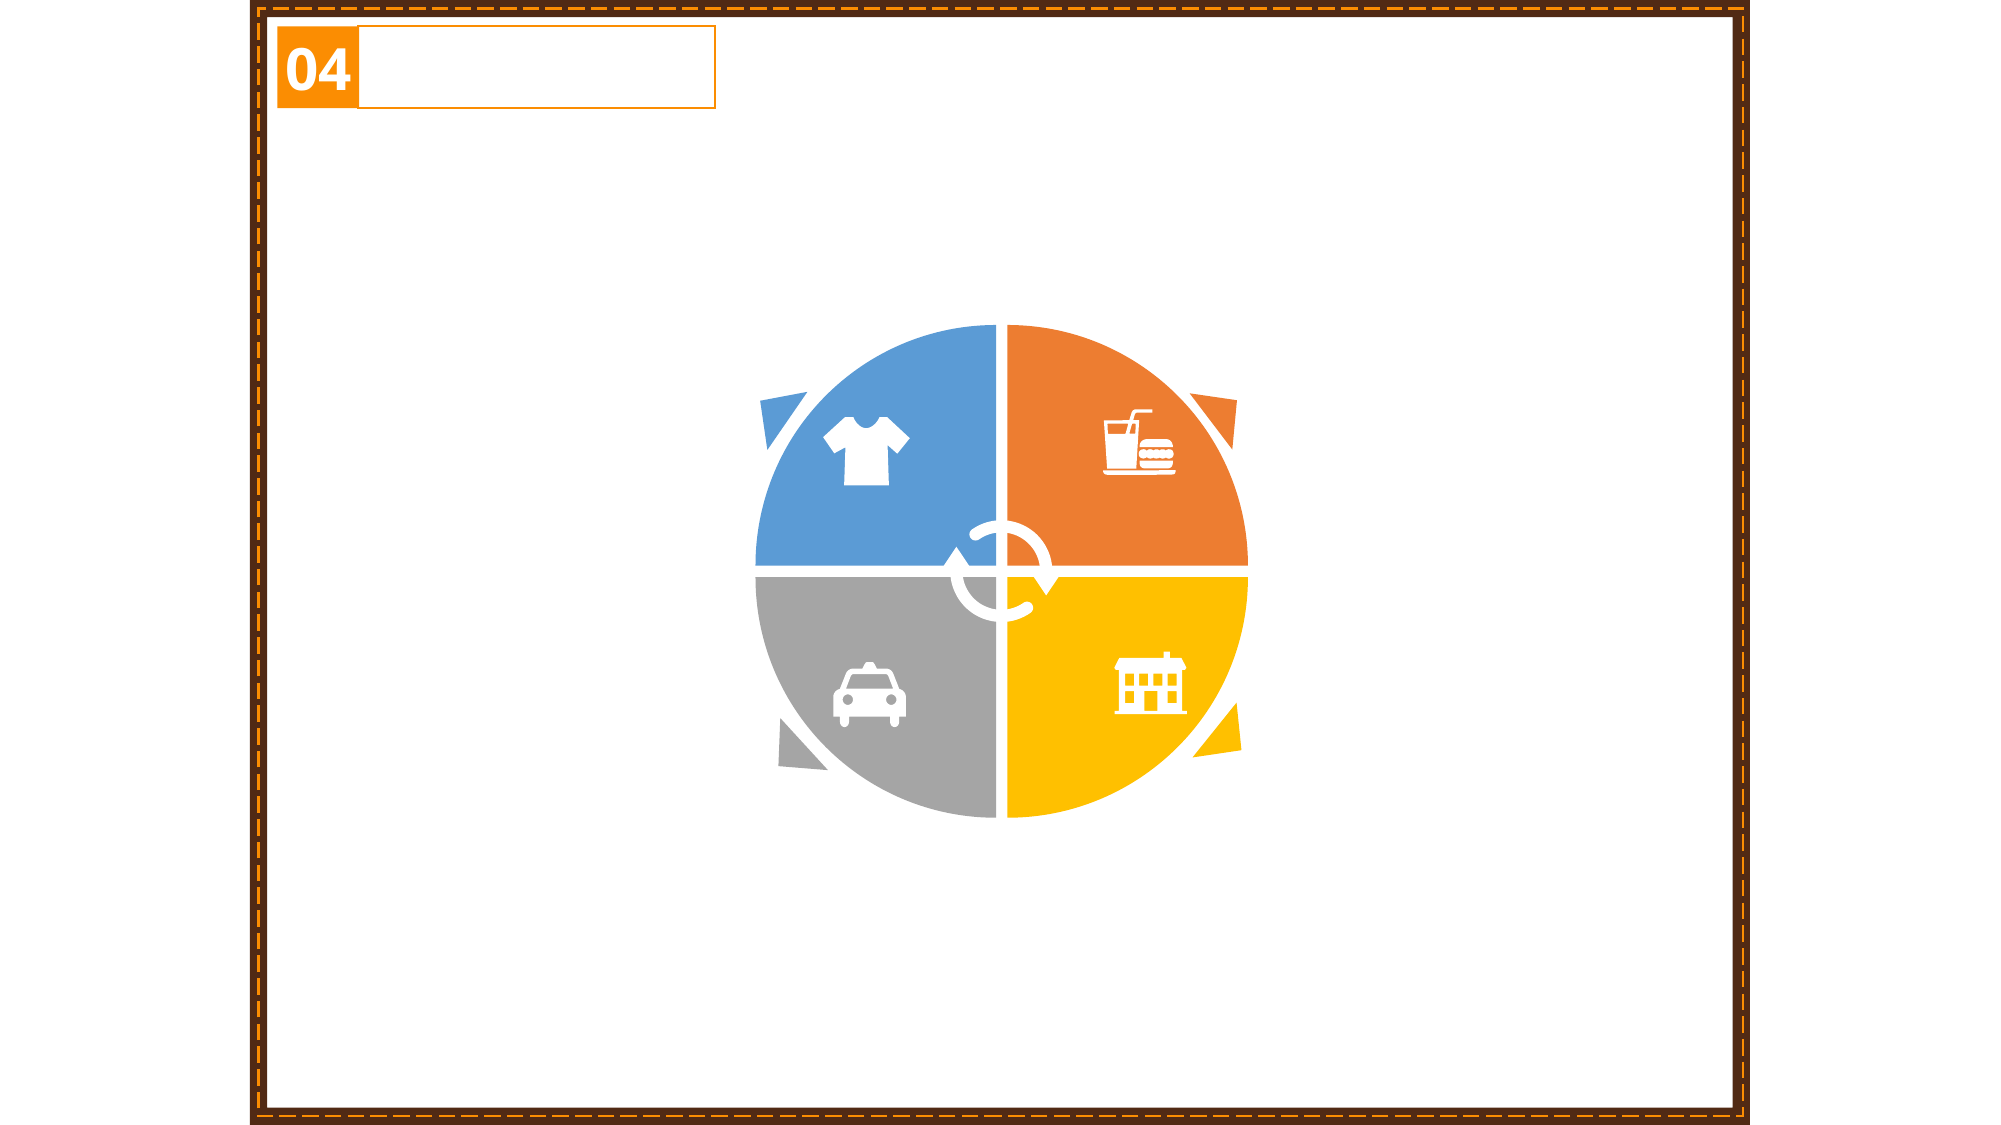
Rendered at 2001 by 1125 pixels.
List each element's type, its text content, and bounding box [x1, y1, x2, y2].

text_box [755, 324, 997, 566]
text_box [968, 519, 1065, 598]
text_box [755, 577, 997, 818]
text_box [1187, 391, 1239, 453]
text_box [1006, 323, 1249, 567]
text_box 04 [276, 25, 357, 109]
text_box [938, 544, 1035, 624]
text_box [249, 0, 1750, 1125]
text_box [1114, 651, 1187, 715]
text_box [257, 7, 1744, 1117]
text_box [823, 417, 910, 486]
text_box [833, 662, 906, 728]
text_box [1007, 577, 1248, 818]
text_box [760, 391, 808, 450]
text_box [1192, 702, 1242, 758]
text_box [1103, 470, 1176, 475]
text_box 点击添加标题 [357, 25, 716, 109]
text_box [778, 718, 828, 771]
text_box [1103, 409, 1174, 469]
